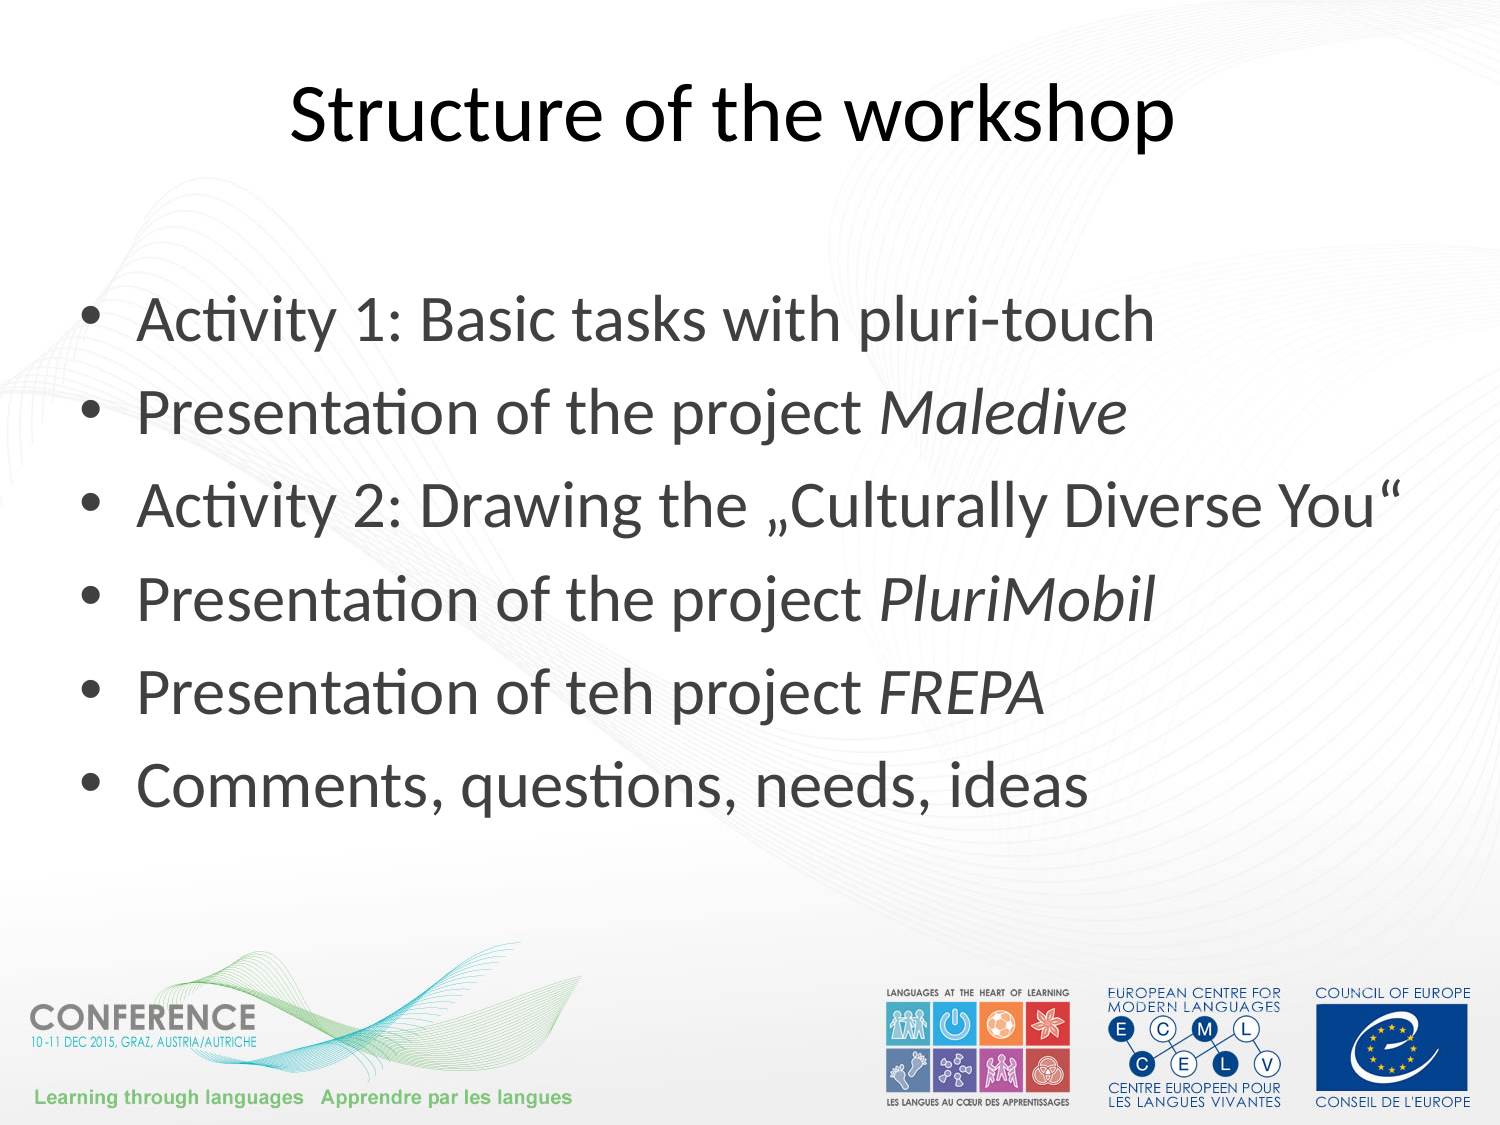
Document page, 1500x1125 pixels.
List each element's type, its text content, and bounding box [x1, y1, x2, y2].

list Activity 1: Basic tasks with pluri-touch Presentation of the project Maledive Activity 2: Drawing the „Culturally Diverse You“ Presentation of the project PluriMobil Presentation of teh project FREPA Comments, questions, needs, ideas [64, 267, 1447, 882]
title Structure of the workshop [53, 42, 1414, 173]
picture [0, 0, 1500, 1125]
